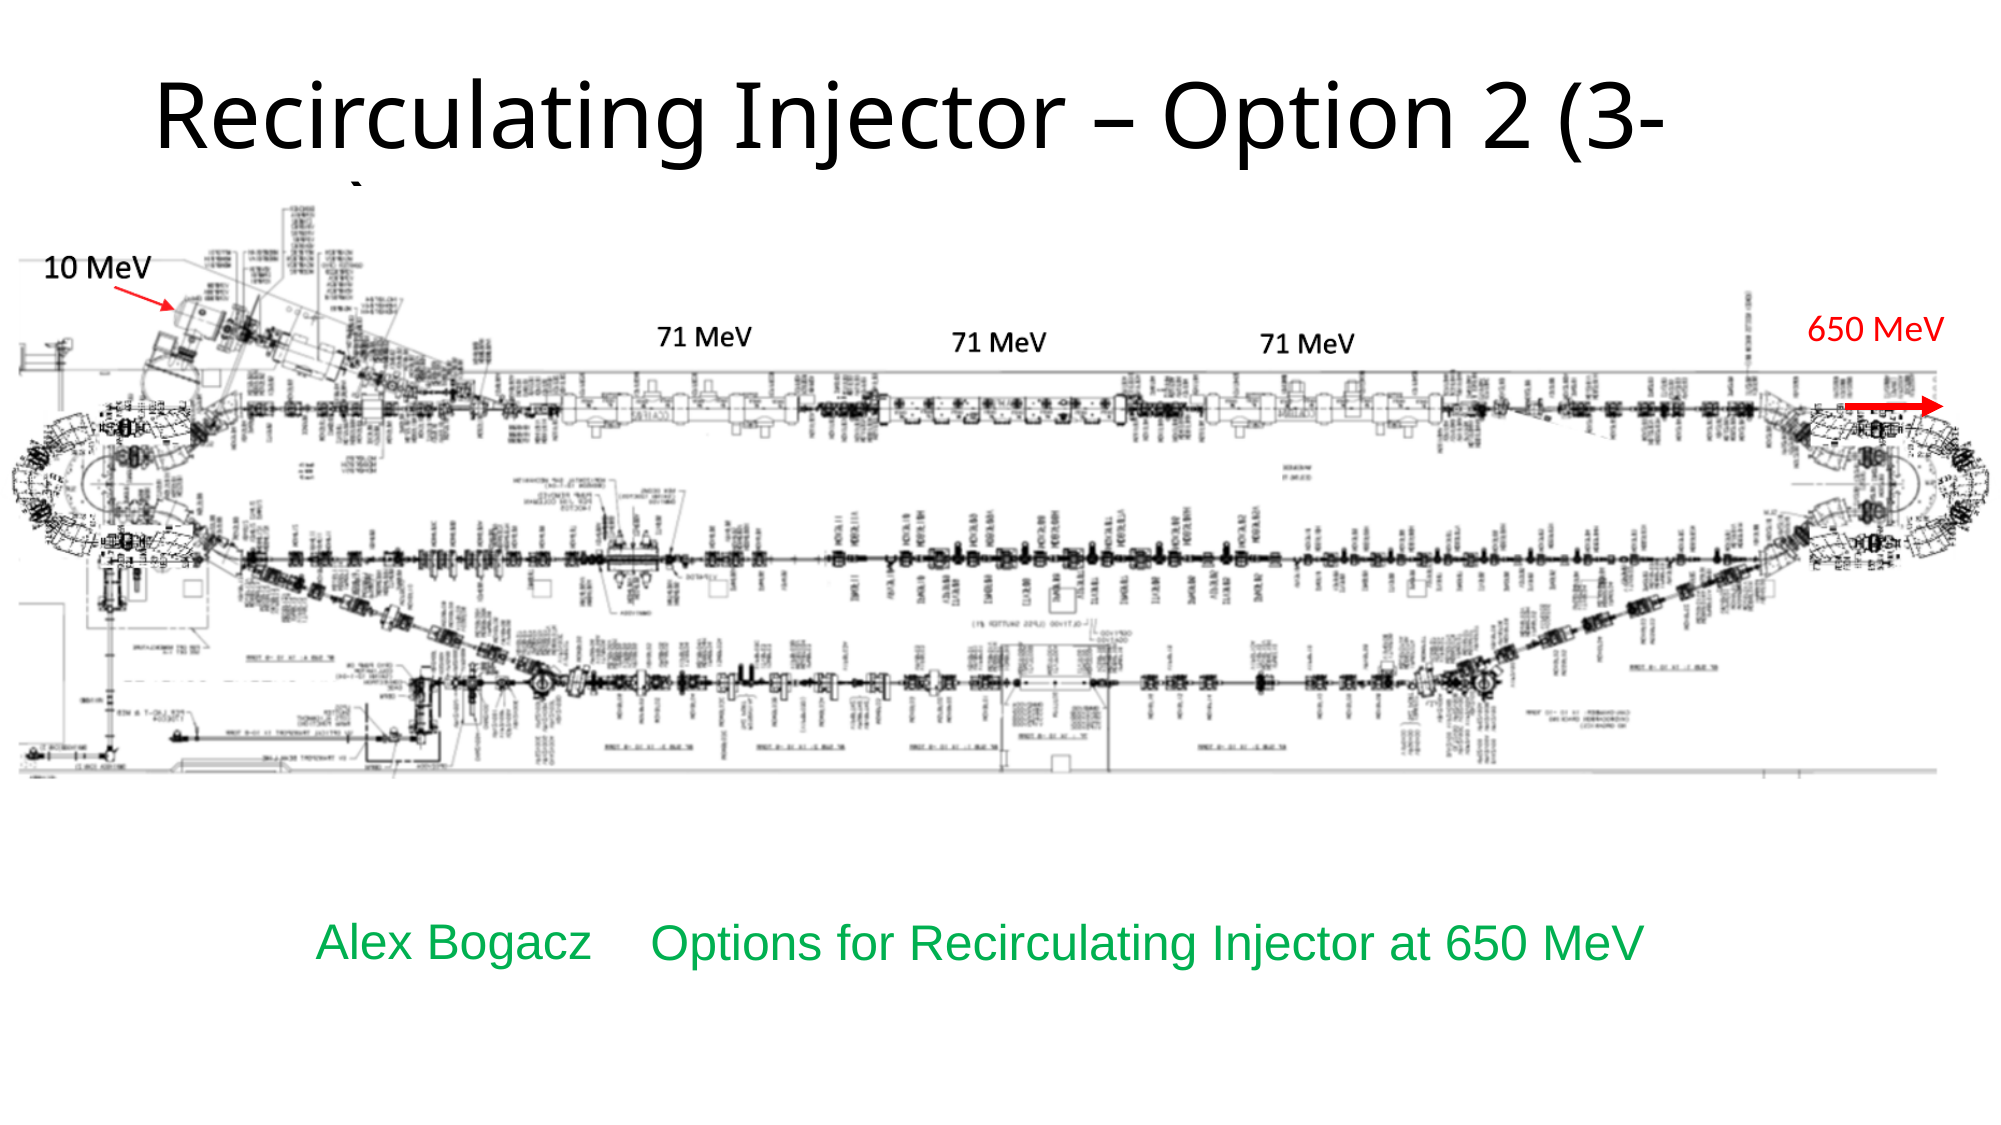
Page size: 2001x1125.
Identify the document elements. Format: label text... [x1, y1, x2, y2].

title Recirculating Injector – Option 2 (3-pass) [137, 59, 1863, 186]
text_box Alex Bogacz [300, 902, 608, 977]
text_box Options for Recirculating Injector at 650 MeV [635, 902, 1664, 986]
picture [0, 186, 2000, 792]
